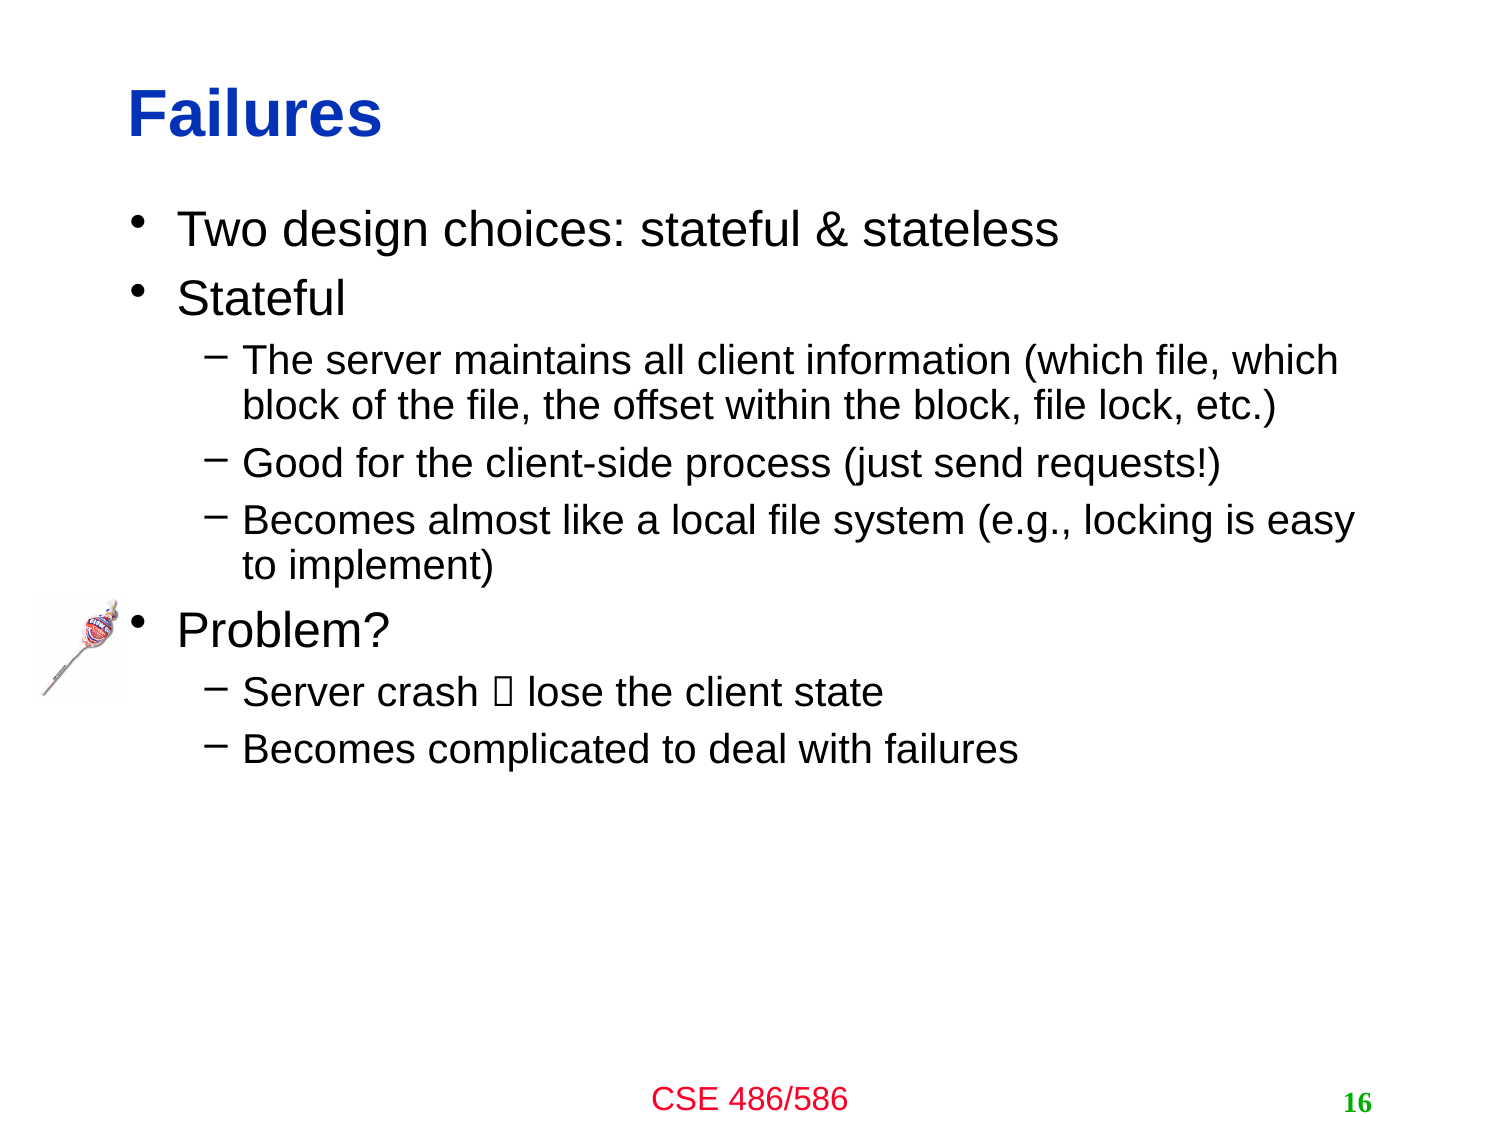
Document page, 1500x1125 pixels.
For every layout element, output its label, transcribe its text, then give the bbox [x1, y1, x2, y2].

slide_number 16 [1074, 1076, 1388, 1125]
picture [37, 599, 123, 697]
list Two design choices: stateful & stateless Stateful The server maintains all client information (which file, which block of the file, the offset within the block, file lock, etc.) Good for the client-side process (just send requests!) Becomes almost like a local file system (e.g., locking is easy to implement) Problem? Server crash  lose the client state Becomes complicated to deal with failures [114, 195, 1376, 1005]
title Failures [112, 53, 1310, 176]
